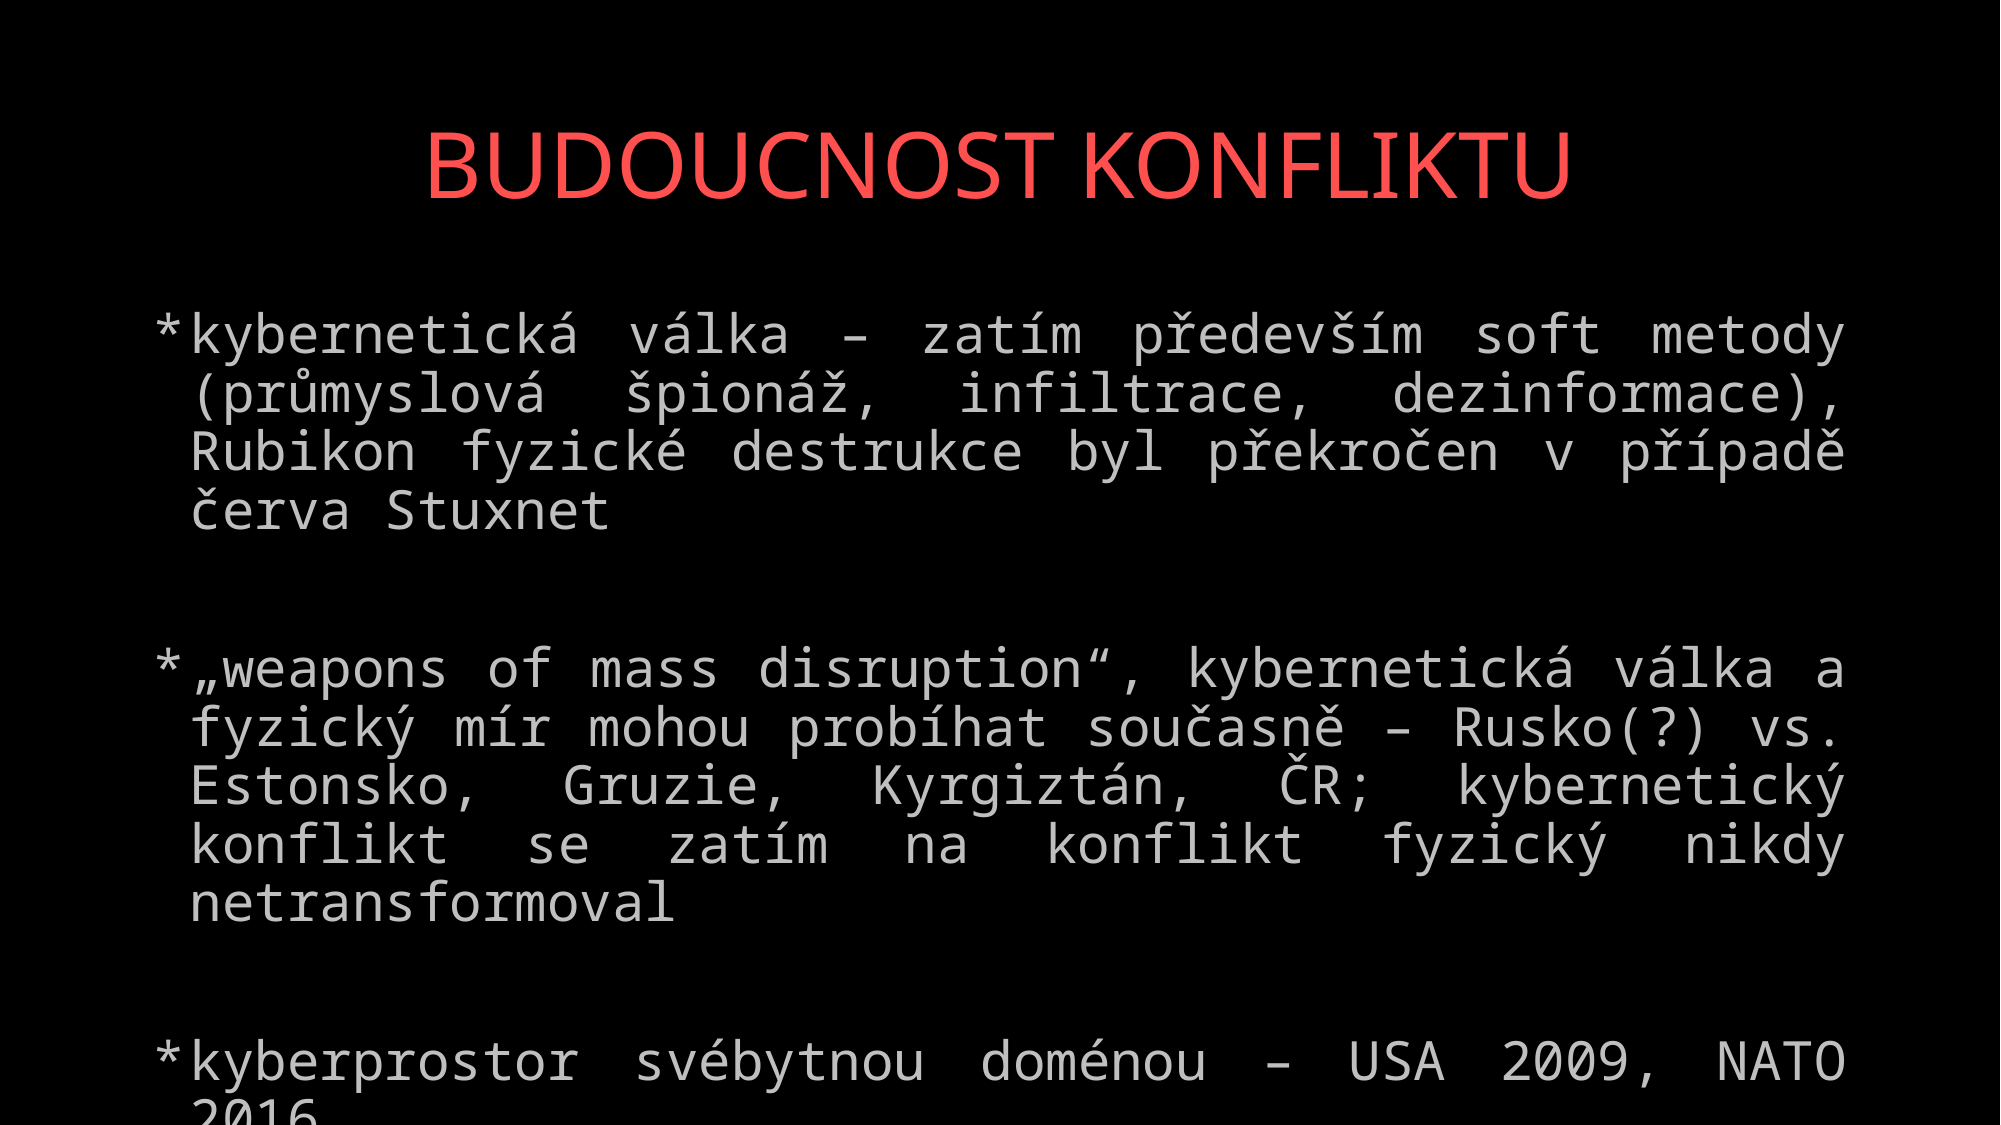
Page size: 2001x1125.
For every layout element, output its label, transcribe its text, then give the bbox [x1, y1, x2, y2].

title BUDOUCNOST KONFLIKTU [137, 59, 1863, 278]
list kybernetická válka – zatím především soft metody (průmyslová špionáž, infiltrace, dezinformace), Rubikon fyzické destrukce byl překročen v případě červa Stuxnet „weapons of mass disruption“, kybernetická válka a fyzický mír mohou probíhat současně – Rusko(?) vs. Estonsko, Gruzie, Kyrgiztán, ČR; kybernetický konflikt se zatím na konflikt fyzický nikdy netransformoval kyberprostor svébytnou doménou – USA 2009, NATO 2016 [137, 299, 1863, 1014]
